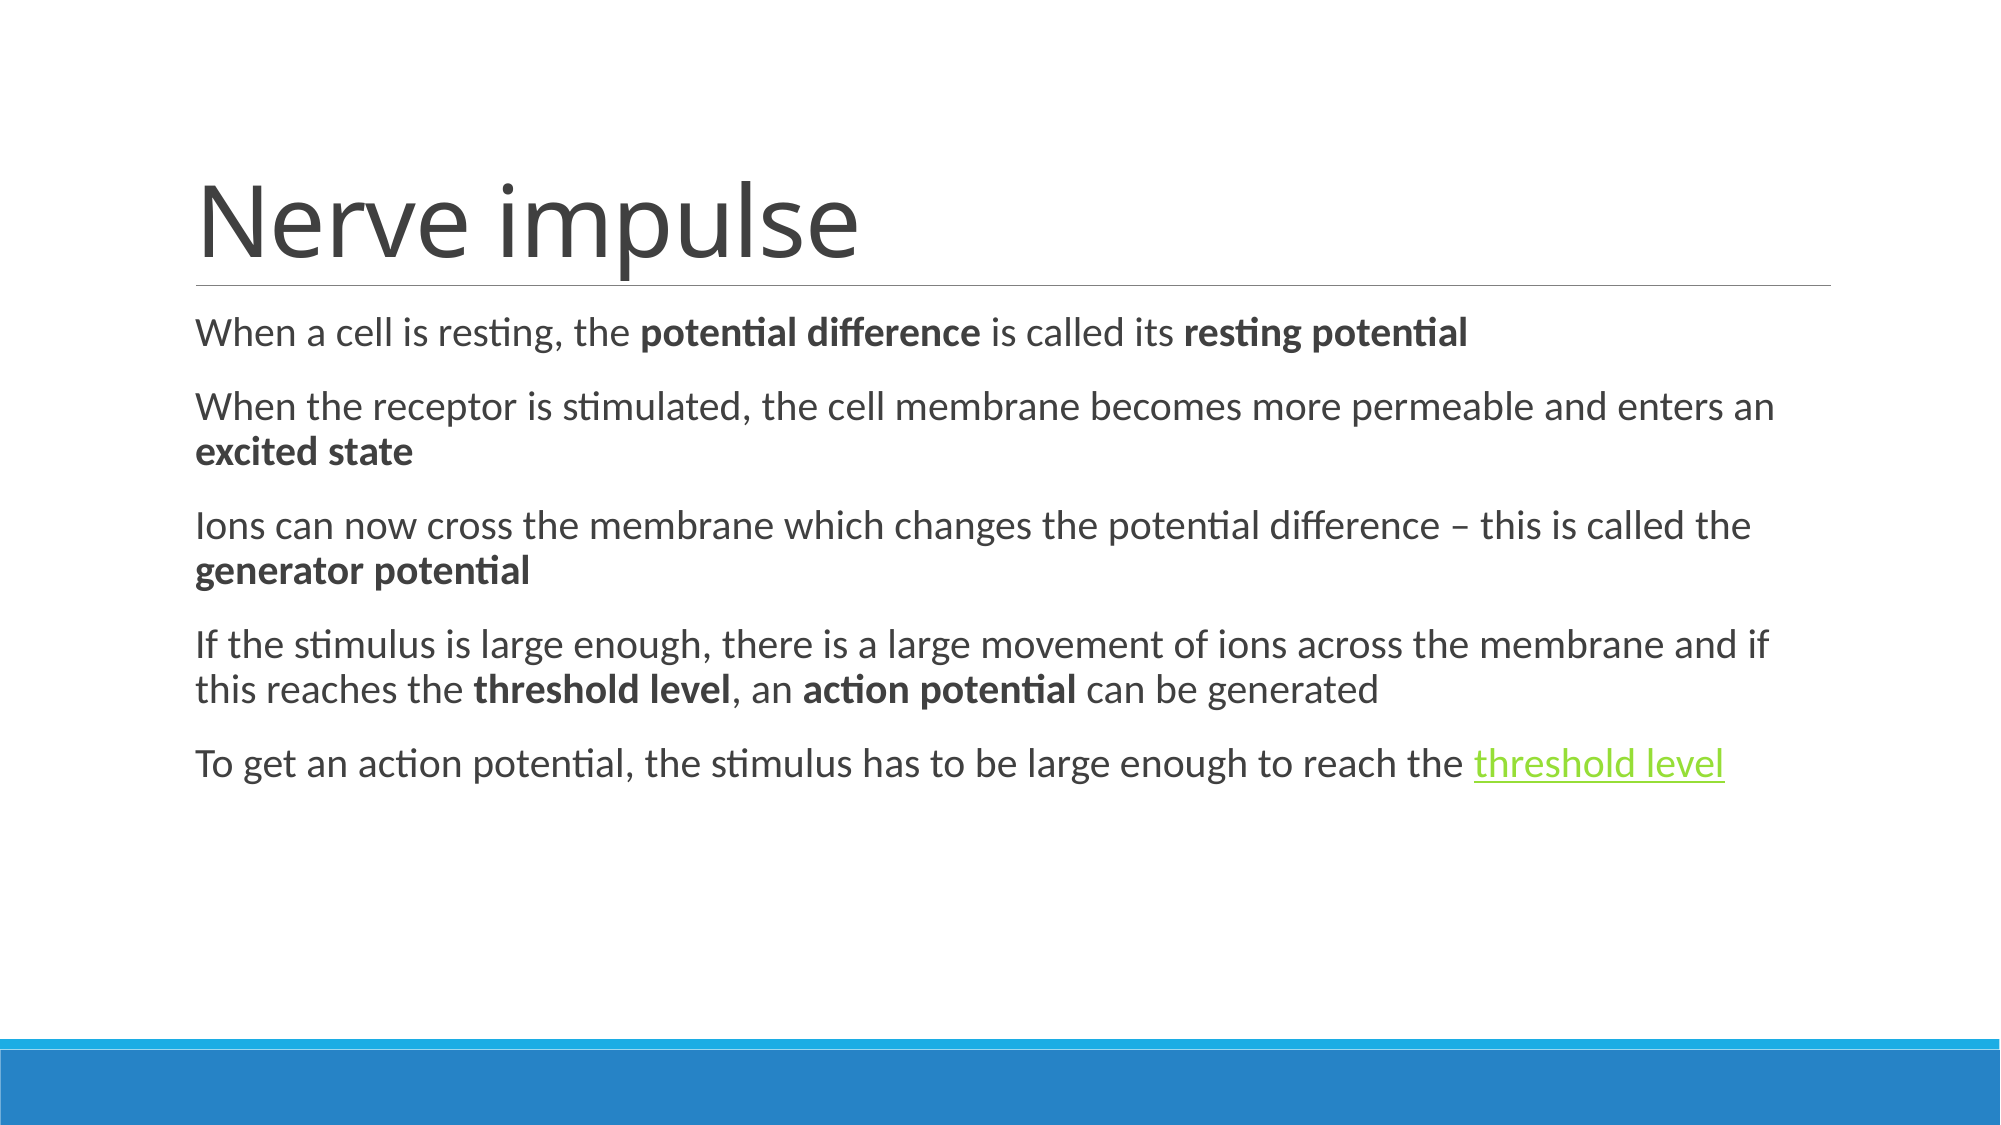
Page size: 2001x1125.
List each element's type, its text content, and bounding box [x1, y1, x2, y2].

list When a cell is resting, the potential difference is called its resting potential When the receptor is stimulated, the cell membrane becomes more permeable and enters an excited state Ions can now cross the membrane which changes the potential difference – this is called the generator potential If the stimulus is large enough, there is a large movement of ions across the membrane and if this reaches the threshold level, an action potential can be generated To get an action potential, the stimulus has to be large enough to reach the threshold level [180, 302, 1830, 963]
title Nerve impulse [180, 47, 1830, 285]
